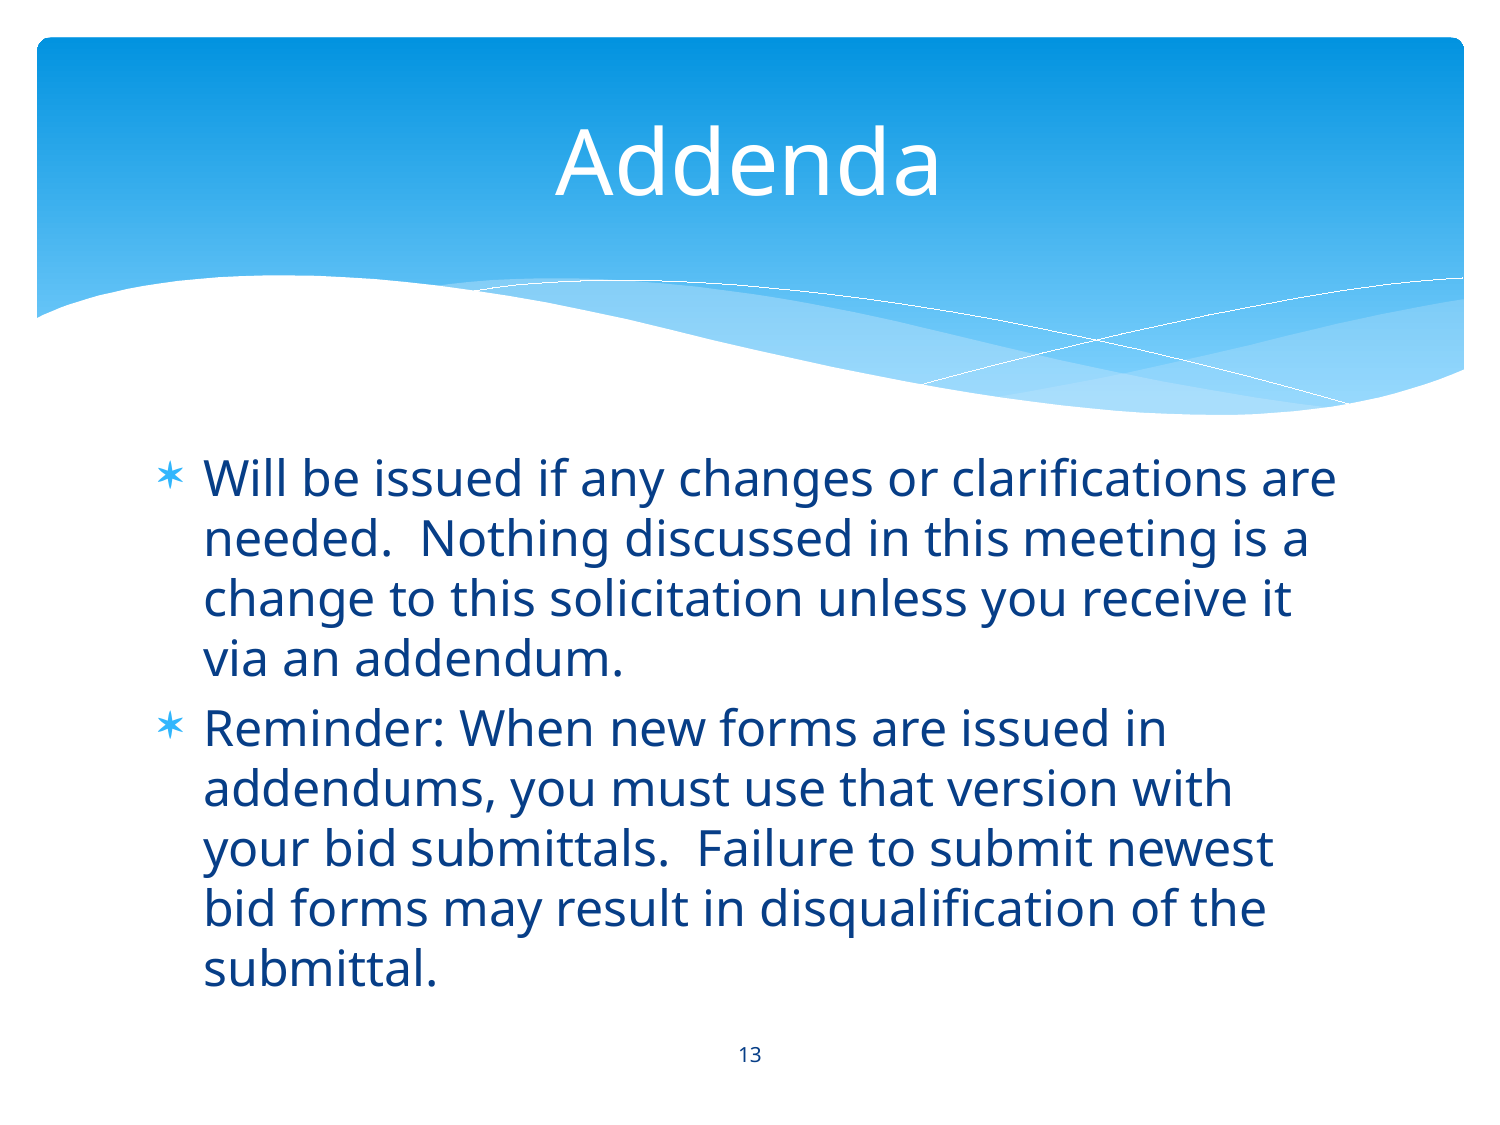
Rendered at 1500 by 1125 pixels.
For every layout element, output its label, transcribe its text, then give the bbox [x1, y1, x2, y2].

slide_number 13 [654, 1025, 846, 1086]
title Addenda [75, 55, 1425, 261]
list Will be issued if any changes or clarifications are needed. Nothing discussed in this meeting is a change to this solicitation unless you receive it via an addendum. Reminder: When new forms are issued in addendums, you must use that version with your bid submittals. Failure to submit newest bid forms may result in disqualification of the submittal. [143, 438, 1359, 1005]
